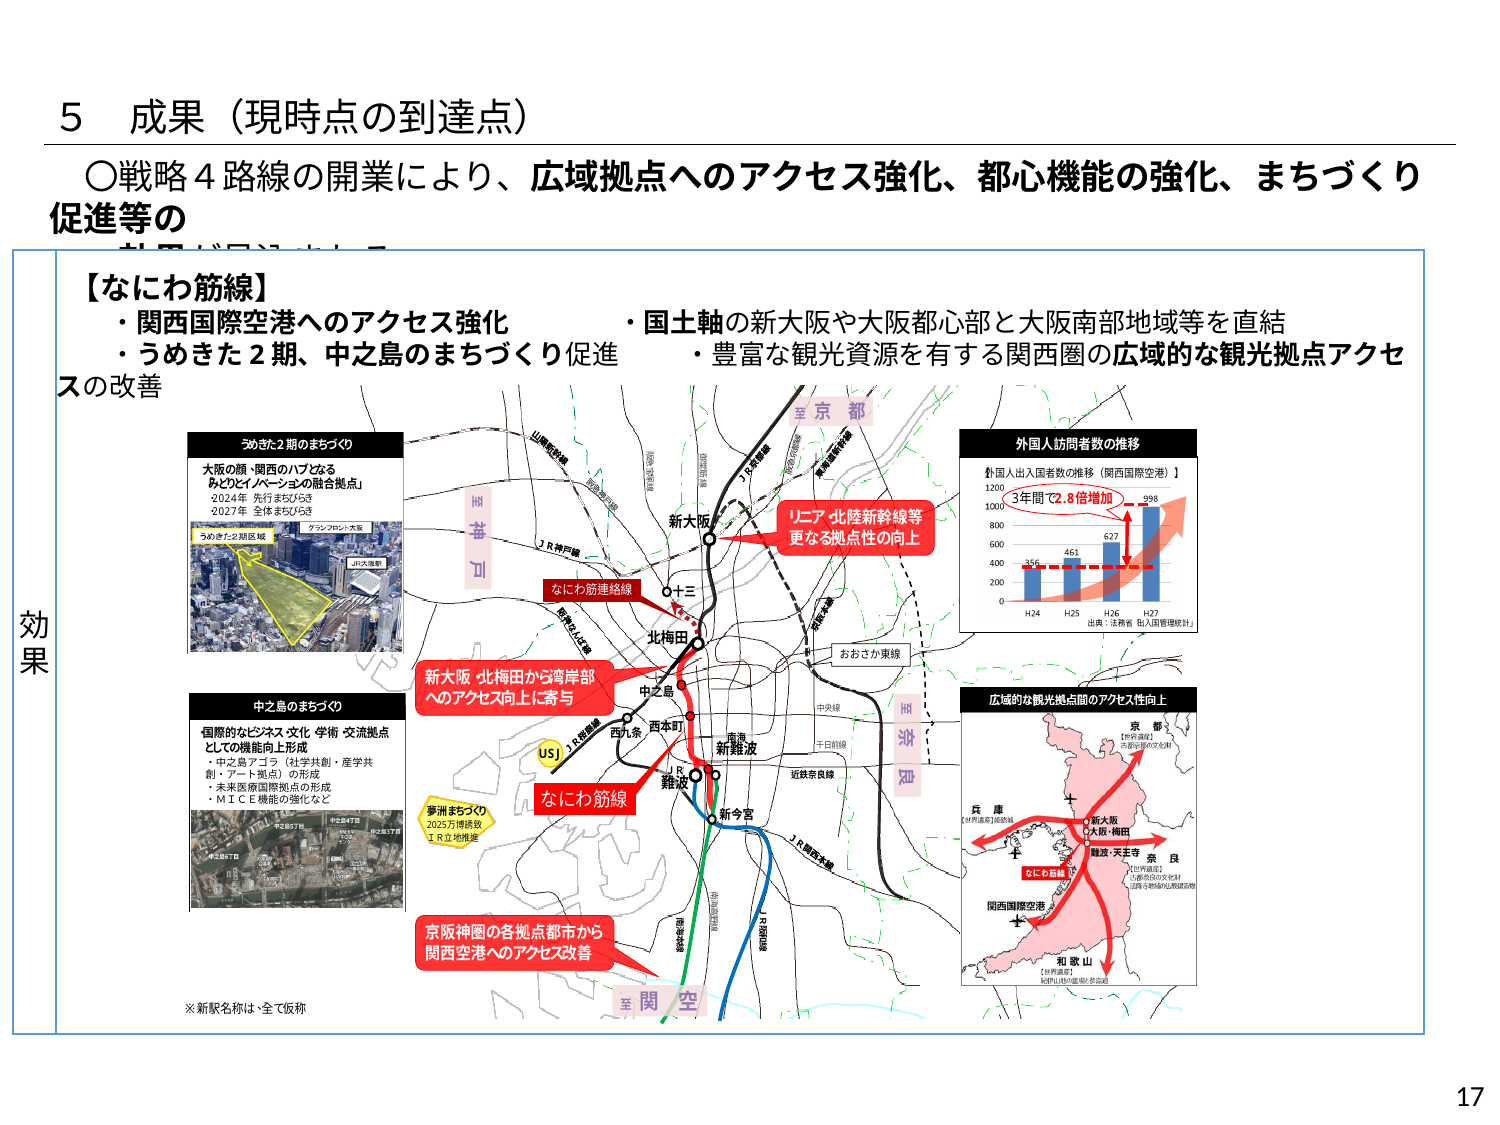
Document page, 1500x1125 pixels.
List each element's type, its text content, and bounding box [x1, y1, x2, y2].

text_box 【なにわ筋線】 ・関西国際空港へのアクセス強化 ・国土軸の新大阪や大阪都心部と大阪南部地域等を直結 ・うめきた2期、中之島のまちづくり促進 ・豊富な観光資源を有する関西圏の広域的な観光拠点アクセスの改善 [57, 249, 1425, 1035]
text_box ５ 成果（現時点の到達点） [37, 85, 568, 147]
picture [177, 385, 1198, 1027]
slide_number 210 [1162, 1065, 1500, 1125]
text_box 効果 [12, 249, 57, 1035]
text_box 〇戦略４路線の開業により、広域拠点へのアクセス強化、都心機能の強化、まちづくり促進等の 効果が見込まれる。 [34, 147, 1467, 288]
